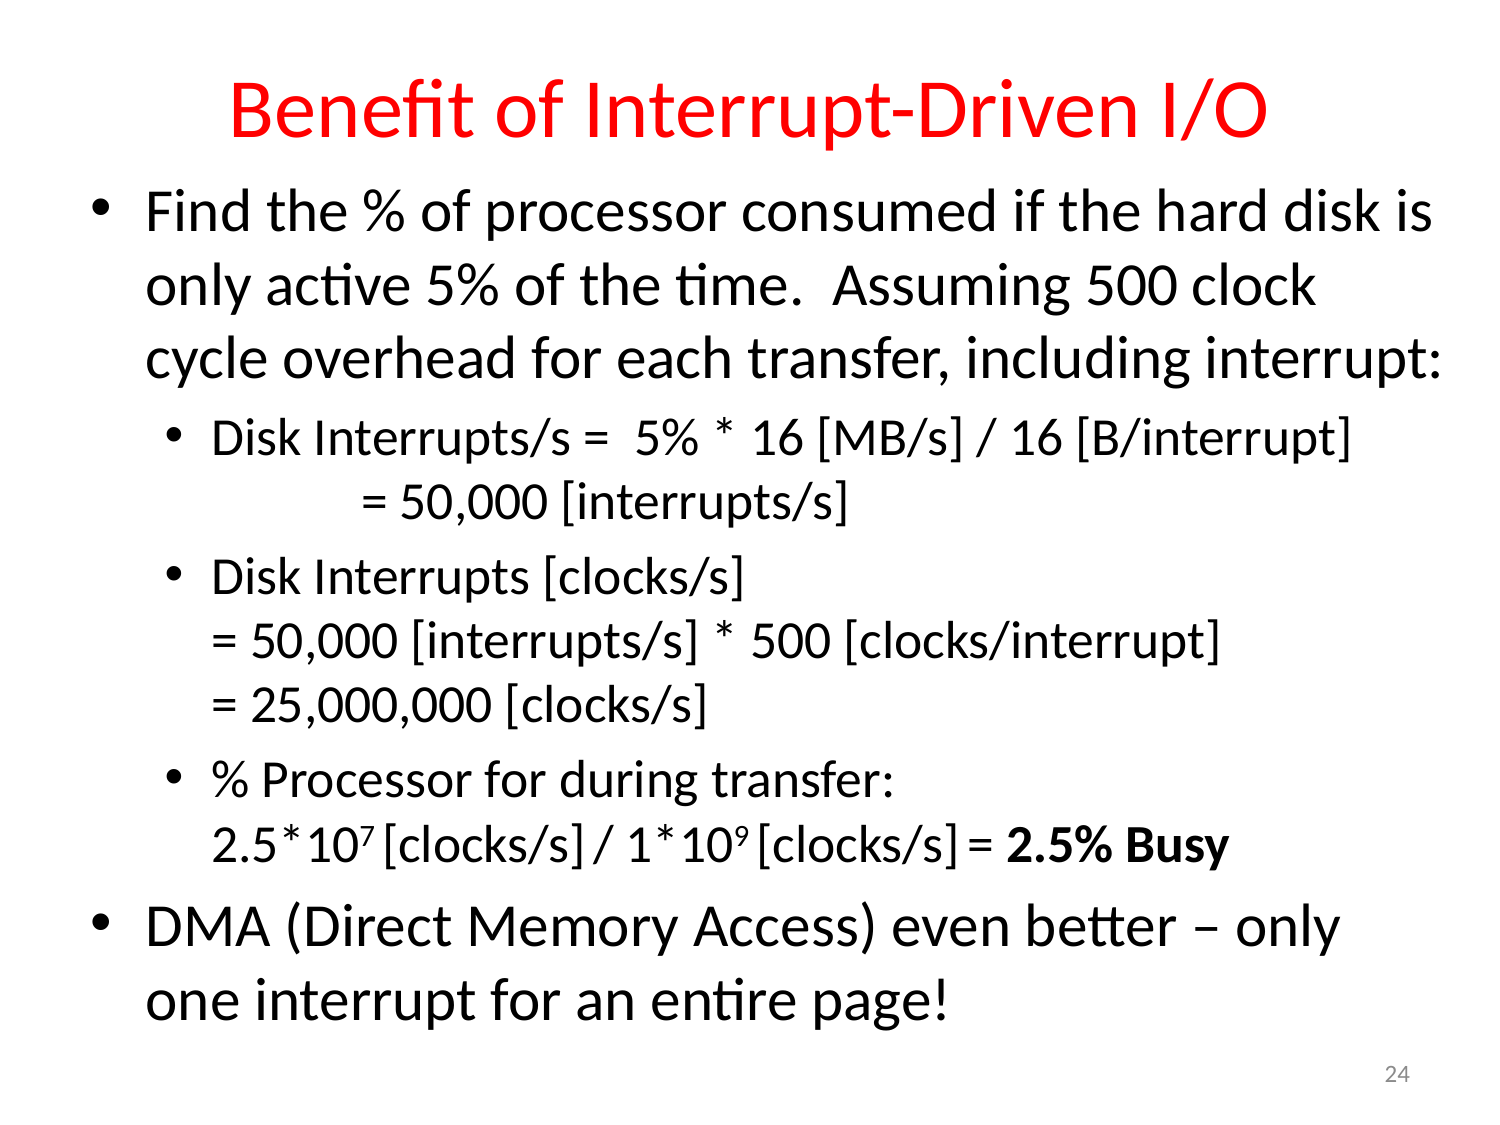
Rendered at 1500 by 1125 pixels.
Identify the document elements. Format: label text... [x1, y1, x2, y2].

slide_number 24 [1074, 1042, 1425, 1103]
title Benefit of Interrupt-Driven I/O [75, 45, 1425, 163]
list Find the % of processor consumed if the hard disk is only active 5% of the time. Assuming 500 clock cycle overhead for each transfer, including interrupt: Disk Interrupts/s = 5% * 16 [MB/s] / 16 [B/interrupt] = 50,000 [interrupts/s] Disk Interrupts [clocks/s] = 50,000 [interrupts/s] * 500 [clocks/interrupt] = 25,000,000 [clocks/s] % Processor for during transfer: 2.5*107 [clocks/s] / 1*109 [clocks/s] = 2.5% Busy DMA (Direct Memory Access) even better – only one interrupt for an entire page! [75, 162, 1463, 1107]
